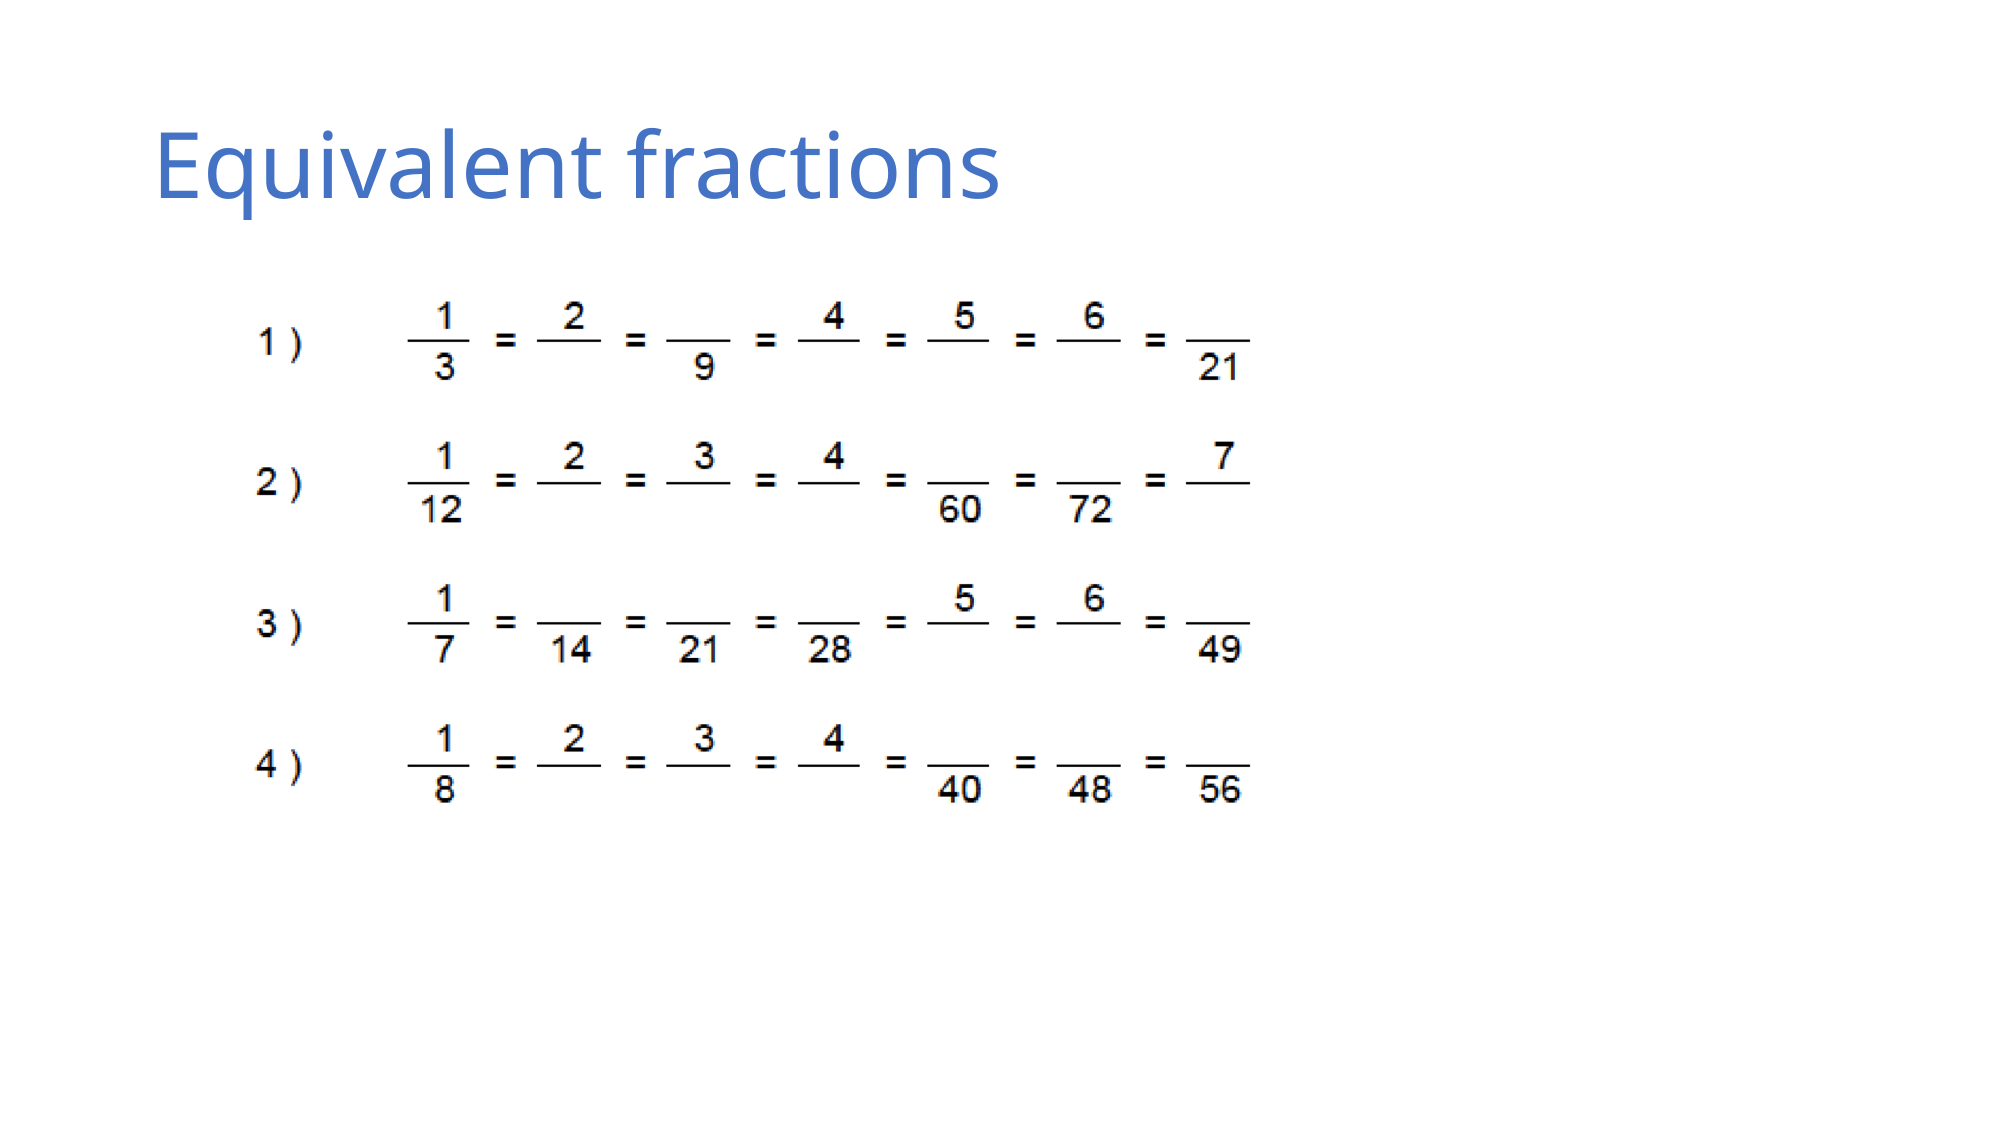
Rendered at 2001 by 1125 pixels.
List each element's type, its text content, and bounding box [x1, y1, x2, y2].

picture [231, 277, 1295, 828]
title Equivalent fractions [137, 59, 1863, 278]
